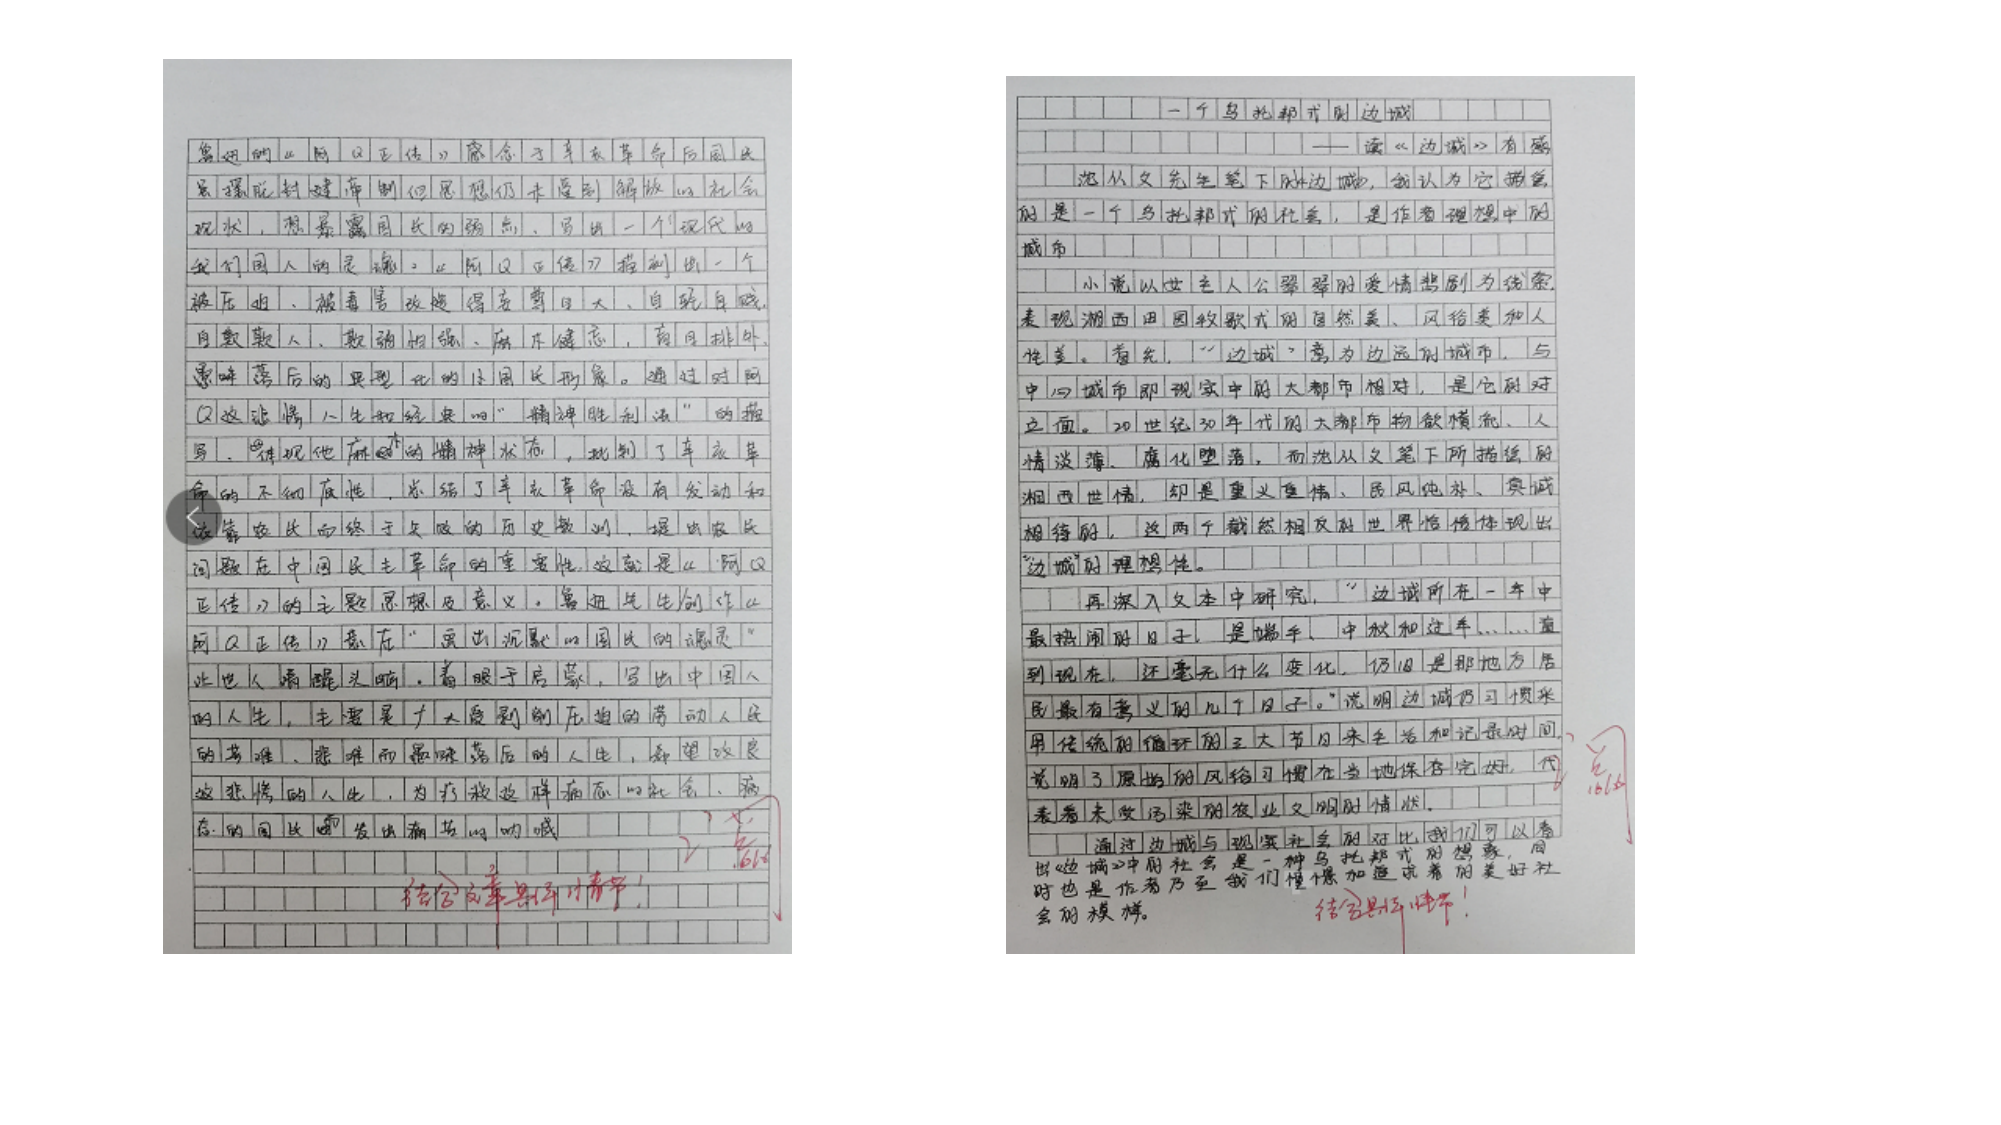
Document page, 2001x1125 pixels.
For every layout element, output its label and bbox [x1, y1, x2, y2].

picture [163, 59, 792, 954]
picture [1006, 76, 1635, 954]
